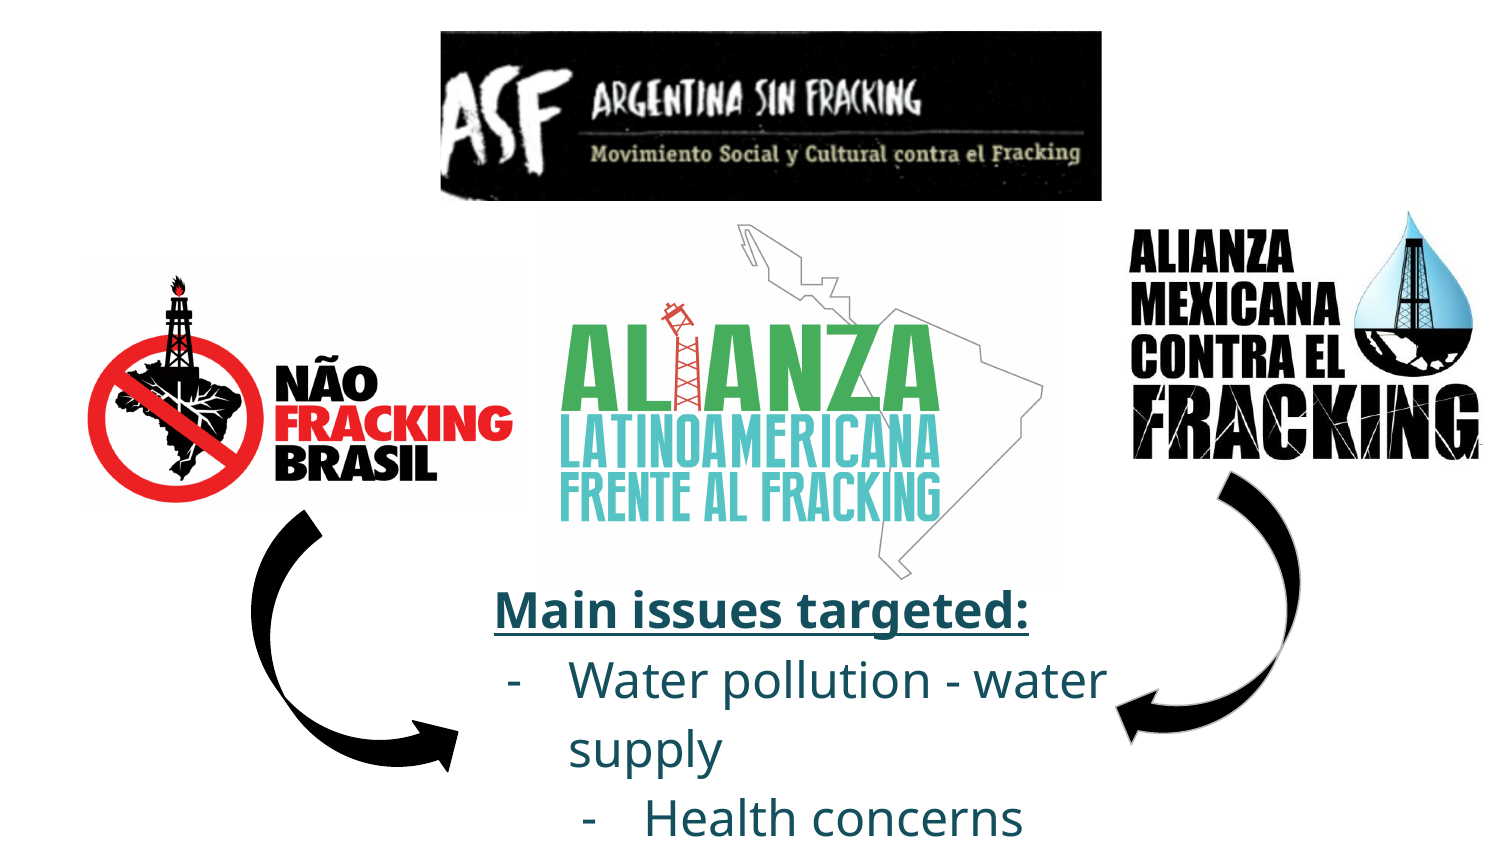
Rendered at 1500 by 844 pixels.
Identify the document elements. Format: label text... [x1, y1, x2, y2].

picture [80, 260, 526, 511]
text_box [1115, 478, 1301, 745]
picture [1124, 203, 1489, 470]
picture [440, 31, 1102, 202]
picture [537, 211, 1063, 591]
text_box Main issues targeted: Water pollution - water supply Health concerns Land rights [478, 534, 1158, 844]
text_box [251, 518, 458, 772]
